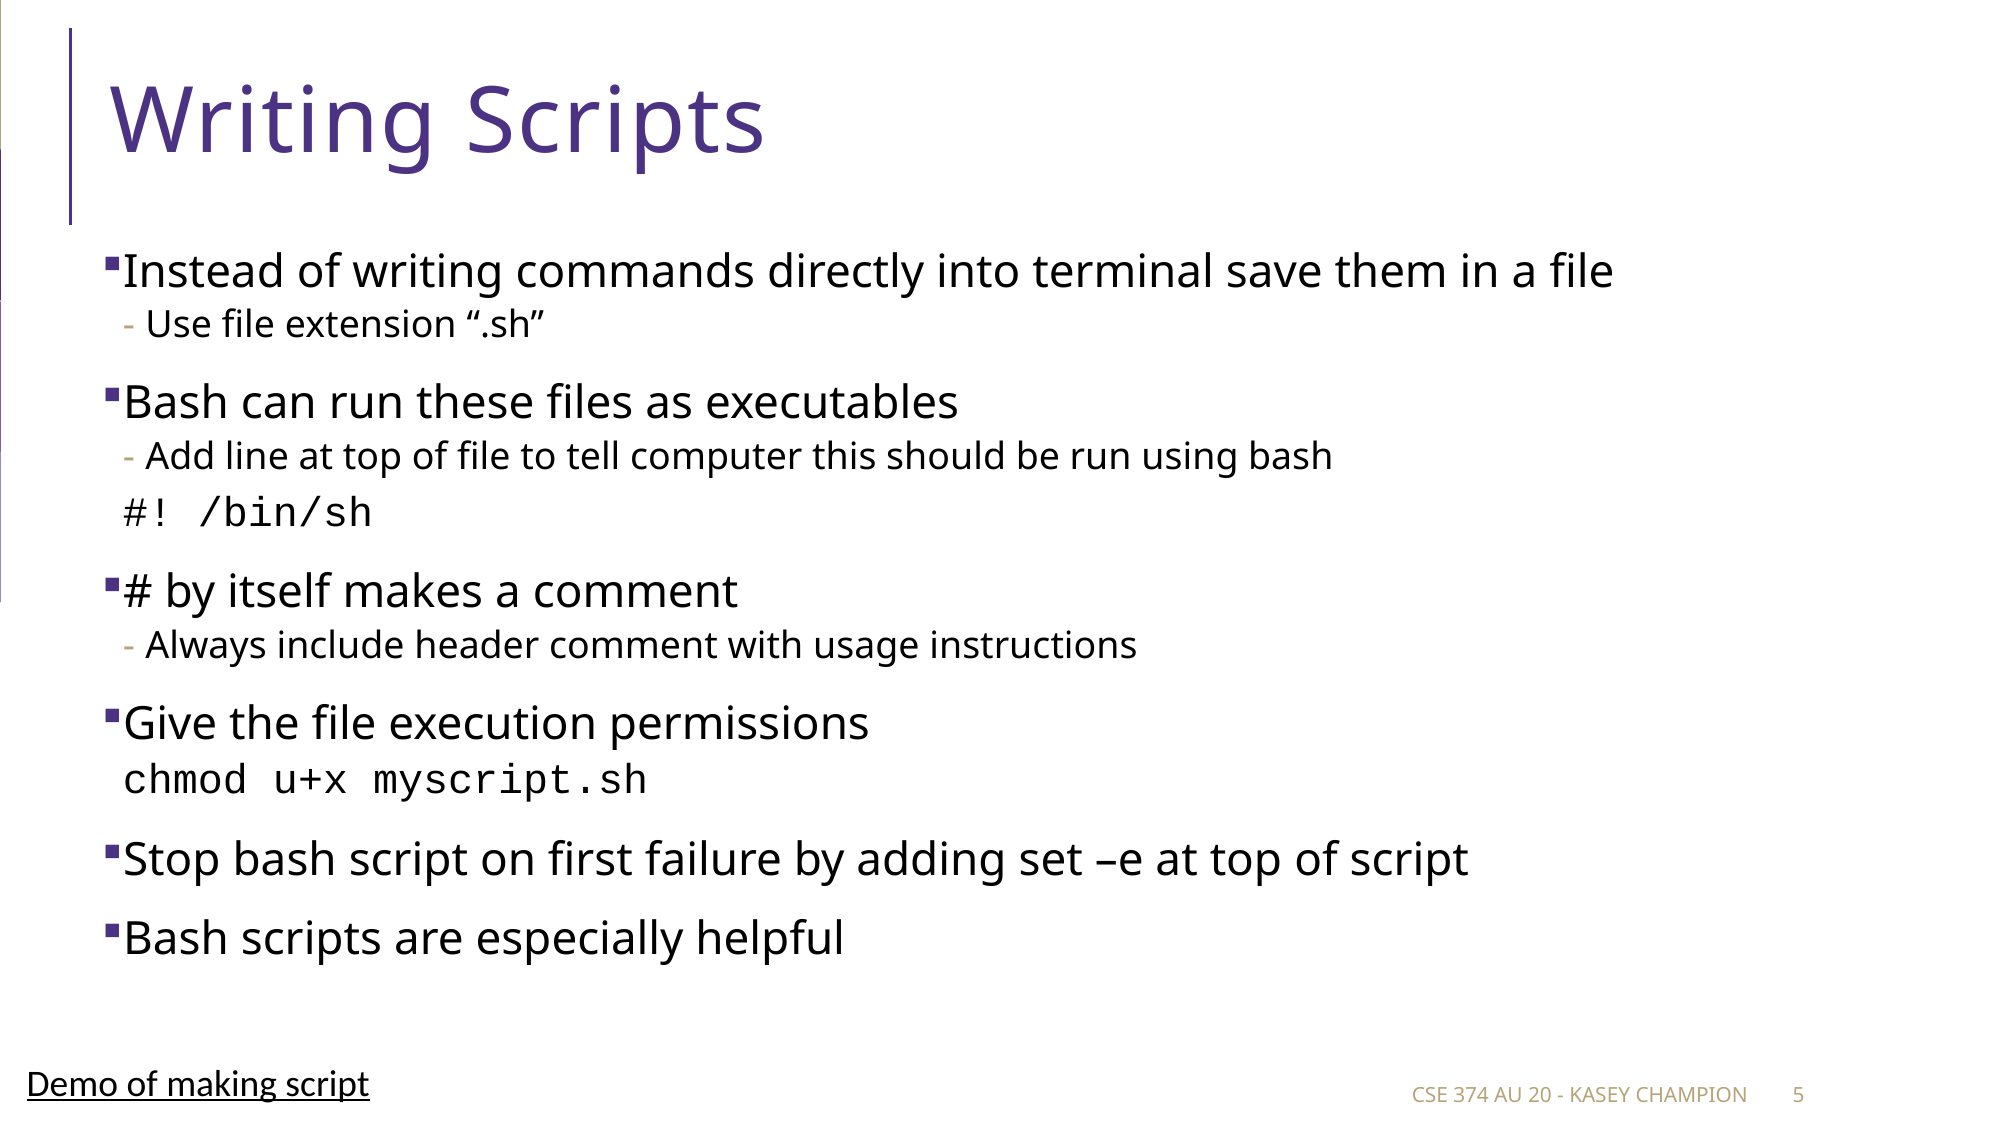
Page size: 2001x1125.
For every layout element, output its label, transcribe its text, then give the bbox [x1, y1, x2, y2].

footer CSE 374 au 20 - Kasey Champion [794, 1073, 1763, 1119]
slide_number 5 [1777, 1073, 1938, 1119]
text_box Demo of making script [11, 1051, 1012, 1112]
list Instead of writing commands directly into terminal save them in a file Use file extension “.sh” Bash can run these files as executables Add line at top of file to tell computer this should be run using bash #! /bin/sh # by itself makes a comment Always include header comment with usage instructions Give the file execution permissions chmod u+x myscript.sh Stop bash script on first failure by adding set –e at top of script Bash scripts are especially helpful [94, 240, 1930, 1035]
title Writing Scripts [94, 43, 1930, 210]
